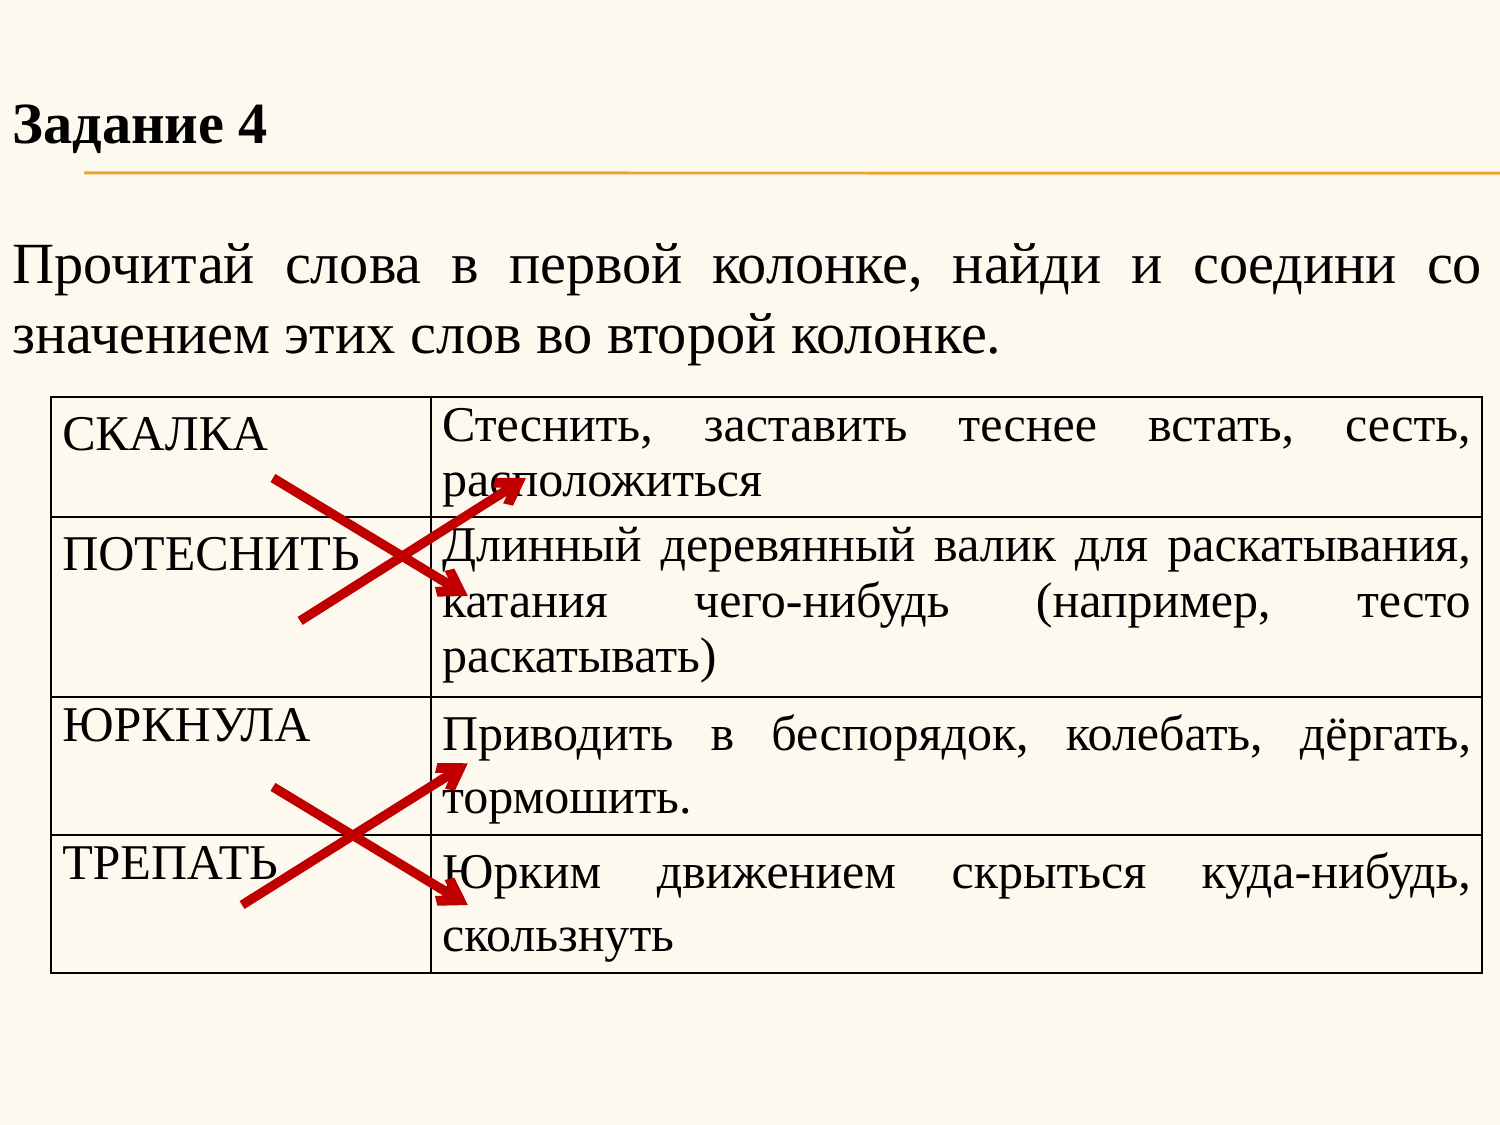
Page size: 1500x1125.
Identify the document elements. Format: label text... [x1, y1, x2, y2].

text_box Задание 4 Прочитай слова в первой колонке, найди и соедини со значением этих слов во второй колонке. [0, 78, 1498, 373]
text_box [272, 786, 469, 906]
table_header СКАЛКА [52, 398, 430, 516]
table_header Стеснить, заставить теснее встать, сесть, расположиться [432, 398, 1481, 516]
table_cell ЮРКНУЛА [52, 698, 430, 834]
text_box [272, 477, 297, 597]
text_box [299, 477, 527, 622]
table_cell ПОТЕСНИТЬ [52, 518, 430, 696]
table_cell ТРЕПАТЬ [52, 836, 430, 972]
table_cell Длинный деревянный валик для раскатывания, катания чего-нибудь (например, тесто раскатывать) [432, 518, 1481, 696]
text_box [241, 762, 469, 906]
table_cell Юрким движением скрыться куда-нибудь, скользнуть [432, 836, 1481, 972]
table_cell Приводить в беспорядок, колебать, дёргать, тормошить. [432, 698, 1481, 834]
